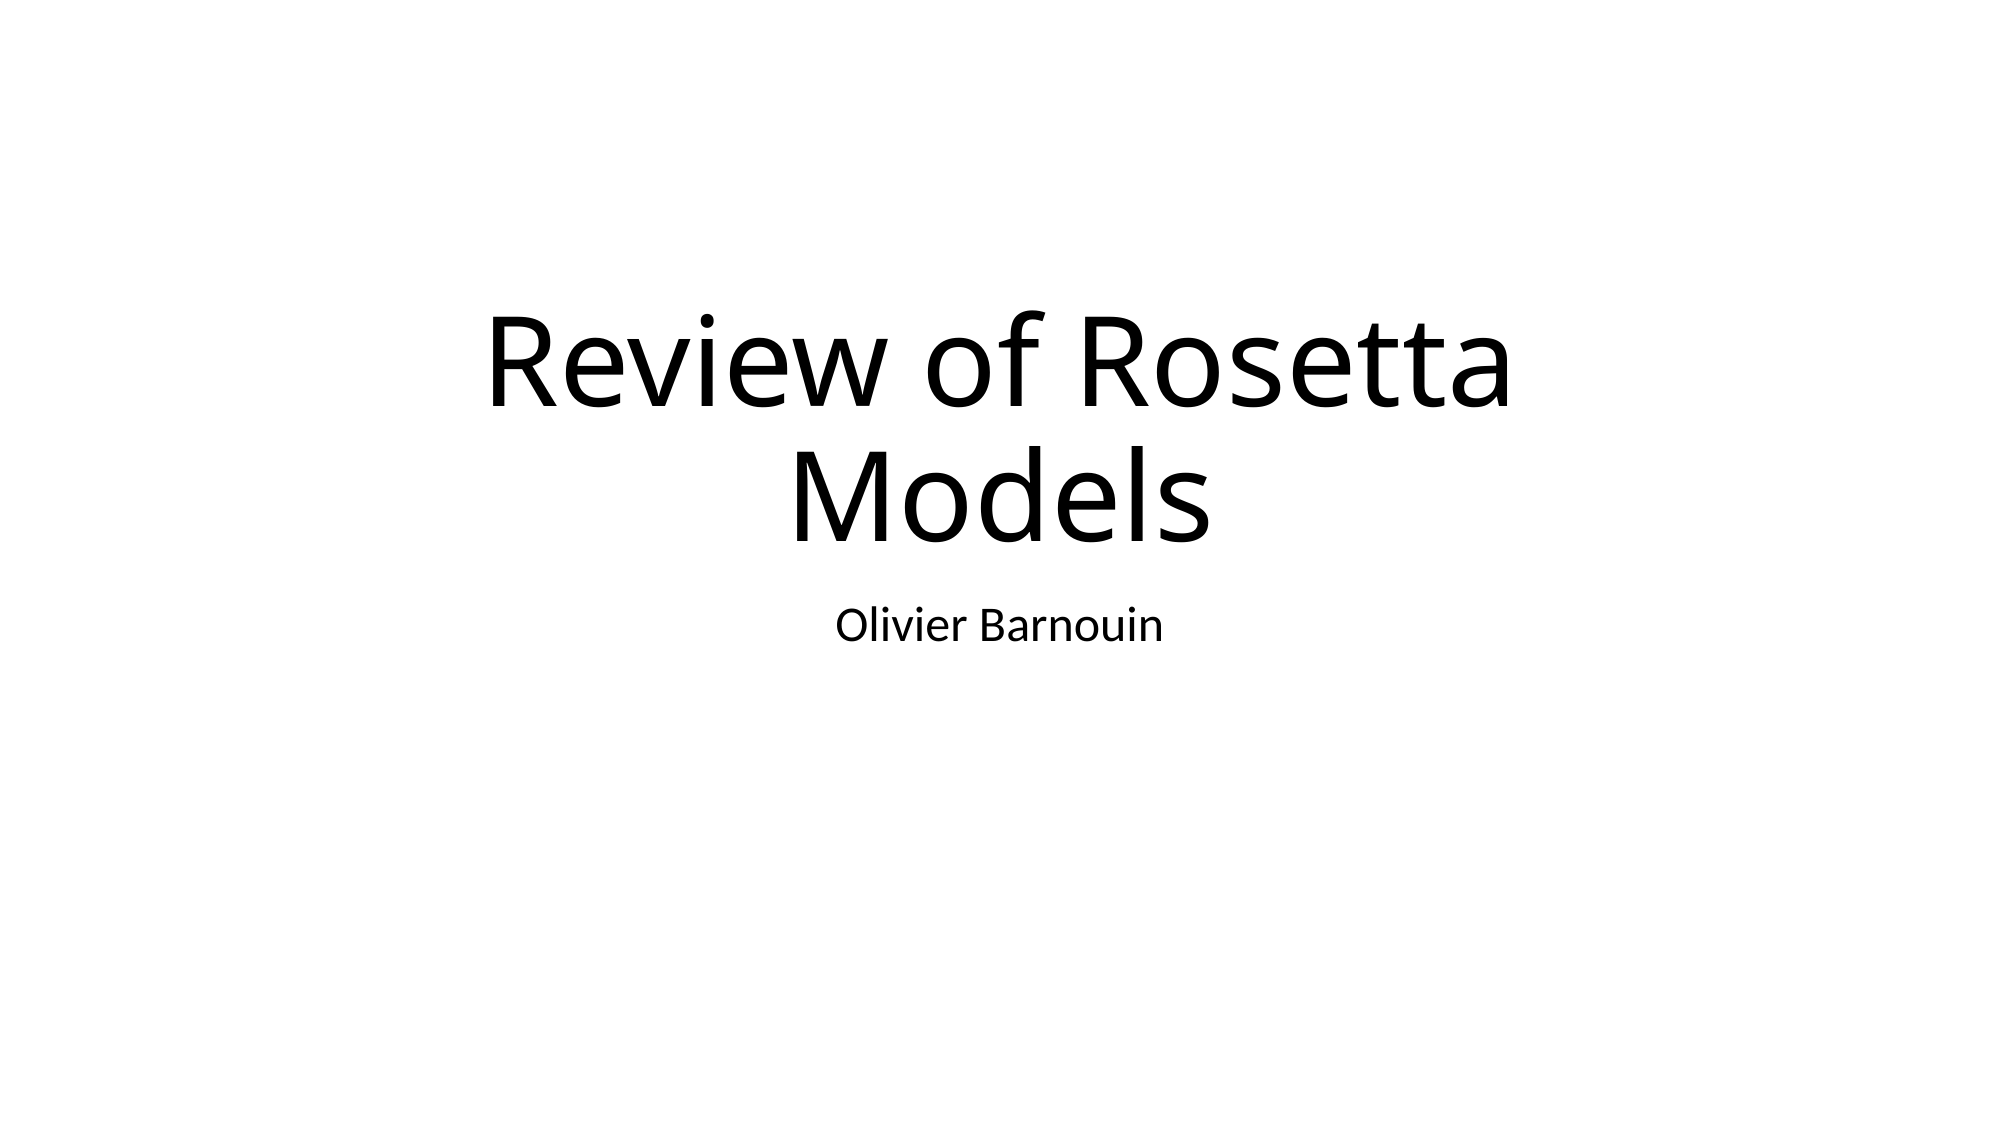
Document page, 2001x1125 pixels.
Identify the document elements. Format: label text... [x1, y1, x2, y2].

subtitle Olivier Barnouin [249, 590, 1750, 863]
title Review of Rosetta Models [249, 184, 1750, 576]
